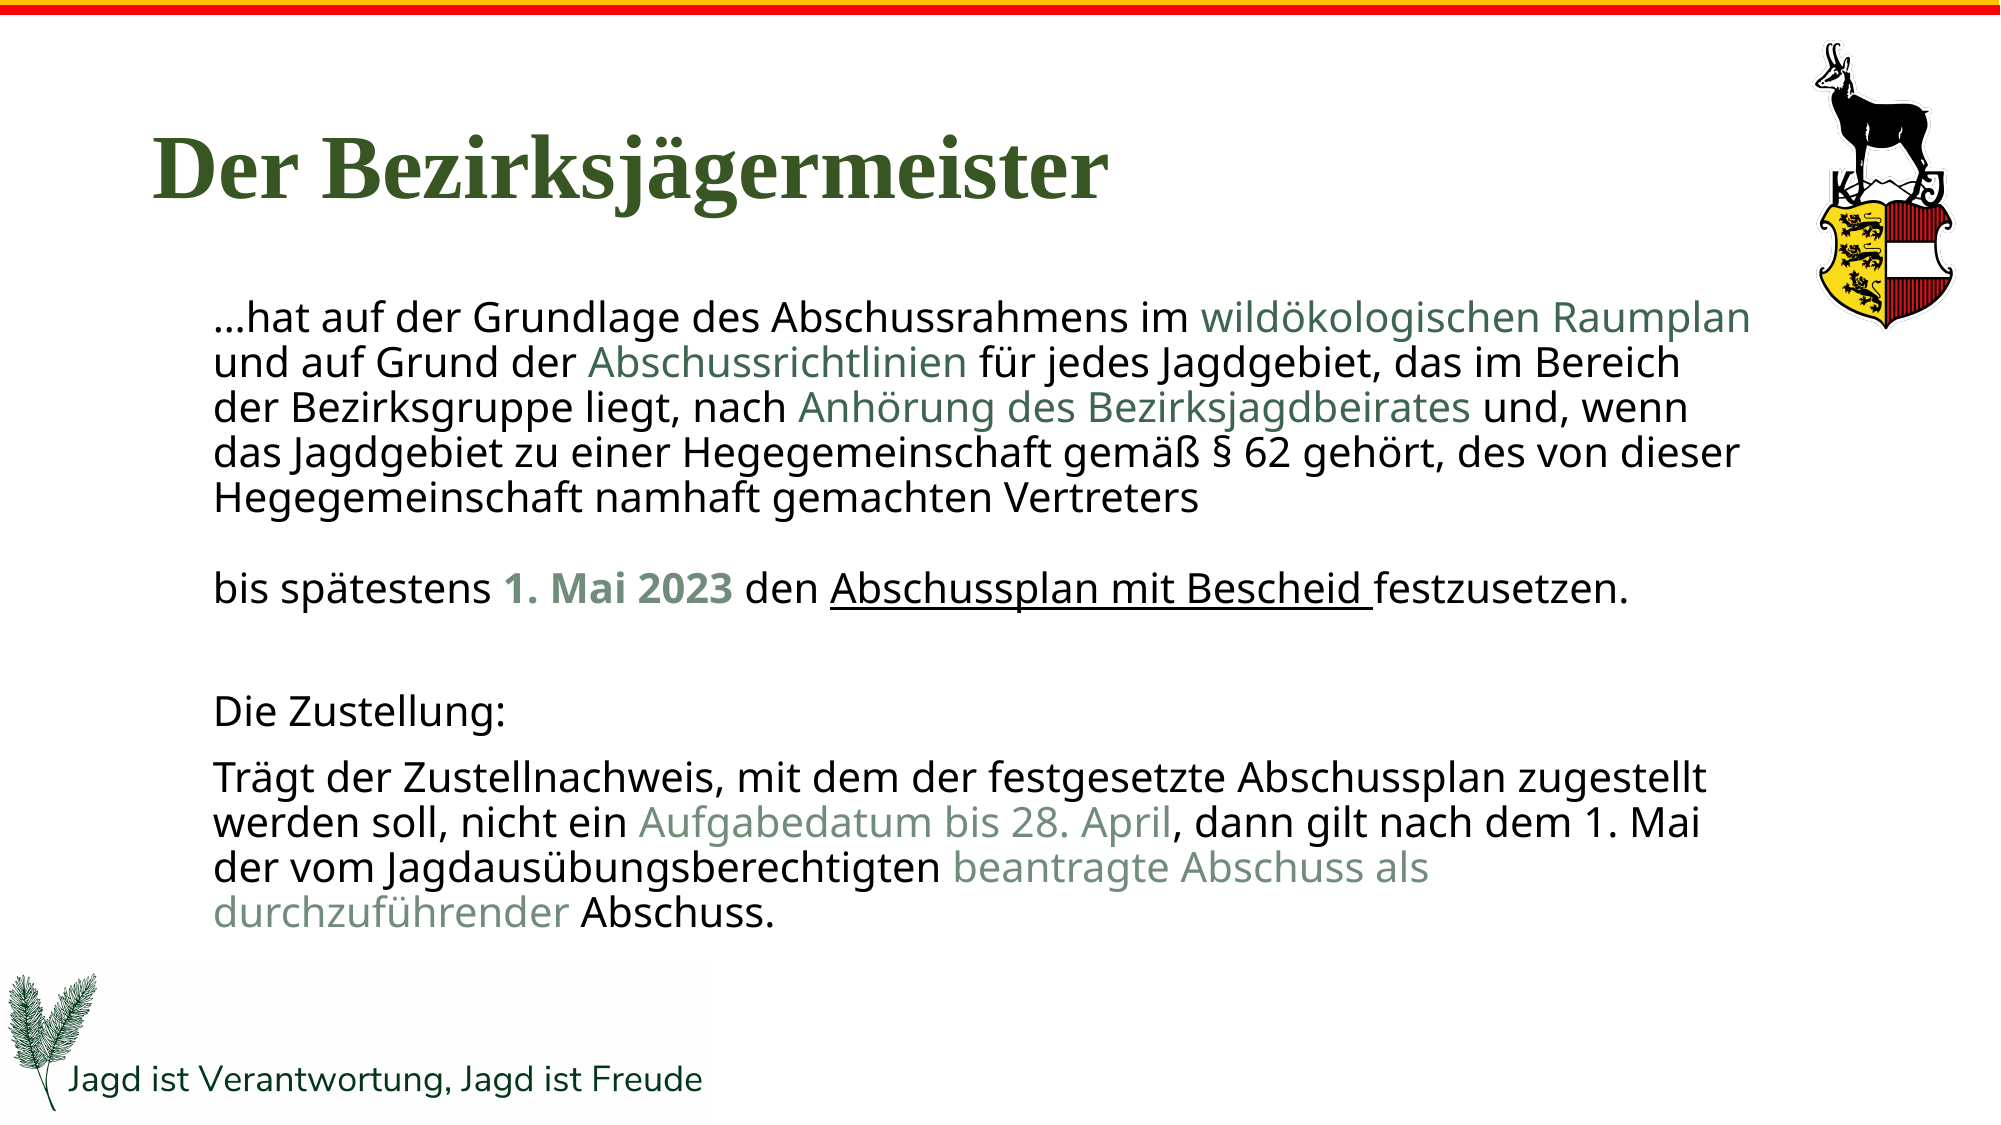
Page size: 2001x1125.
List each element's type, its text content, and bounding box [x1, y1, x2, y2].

picture [0, 961, 714, 1124]
list …hat auf der Grundlage des Abschussrahmens im wildökologischen Raumplan und auf Grund der Abschussrichtlinien für jedes Jagdgebiet, das im Bereich der Bezirksgruppe liegt, nach Anhörung des Bezirksjagdbeirates und, wenn das Jagdgebiet zu einer Hegegemeinschaft gemäß § 62 gehört, des von dieser Hegegemeinschaft namhaft gemachten Vertreters bis spätestens 1. Mai 2023 den Abschussplan mit Bescheid festzusetzen. Die Zustellung: Trägt der Zustellnachweis, mit dem der festgesetzte Abschussplan zugestellt werden soll, nicht ein Aufgabedatum bis 28. April, dann gilt nach dem 1. Mai der vom Jagdausübungsberechtigten beantragte Abschuss als durchzuführender Abschuss. [197, 288, 1769, 1032]
title Der Bezirksjägermeister [137, 59, 1863, 278]
picture [1804, 37, 1967, 335]
